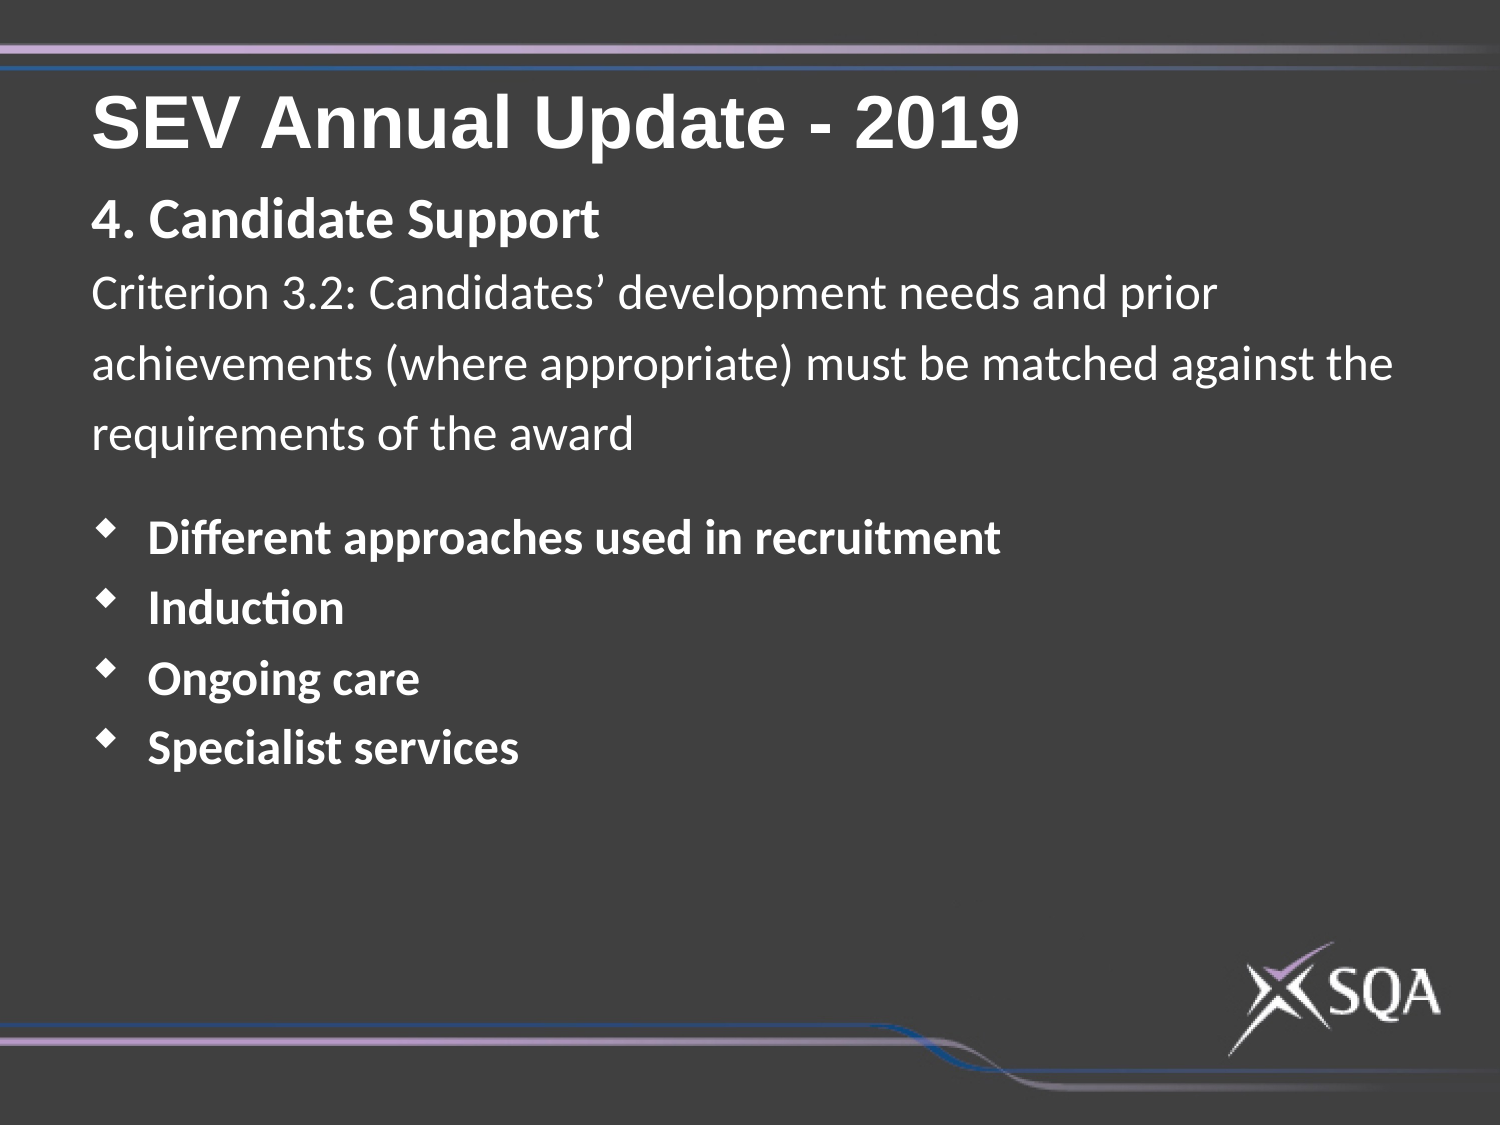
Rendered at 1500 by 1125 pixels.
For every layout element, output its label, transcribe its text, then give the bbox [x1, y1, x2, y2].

picture [0, 0, 1500, 1125]
text_box 4. Candidate Support Criterion 3.2: Candidates’ development needs and prior achievements (where appropriate) must be matched against the requirements of the award Different approaches used in recruitment Induction Ongoing care Specialist services [76, 172, 1459, 929]
text_box SEV Annual Update - 2019 [76, 66, 1427, 172]
